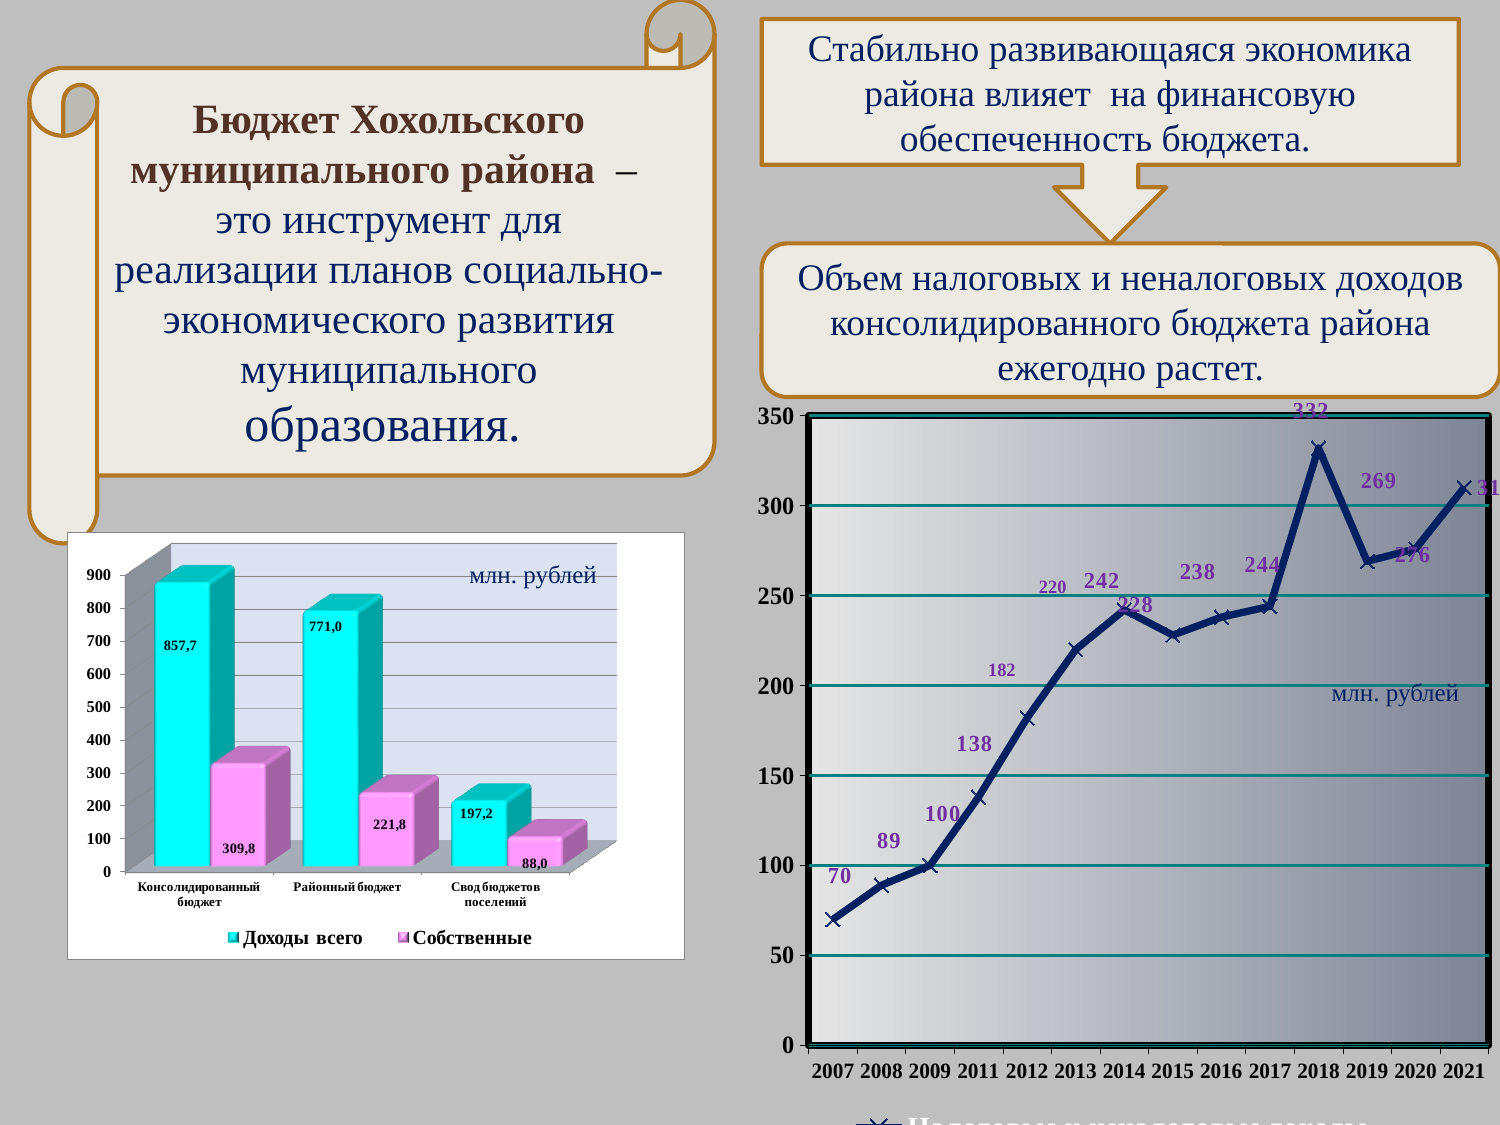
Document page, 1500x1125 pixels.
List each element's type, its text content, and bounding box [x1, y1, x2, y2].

text_box Объем налоговых и неналоговых доходов консолидированного бюджета района ежегодно растет. [759, 241, 1500, 363]
text_box Стабильно развивающаяся экономика района влияет на финансовую обеспеченность бюджета. [759, 16, 1461, 241]
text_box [63, 527, 688, 963]
text_box Бюджет Хохольского муниципального района – это инструмент для реализации планов социально-экономического развития муниципального образования. [27, 0, 717, 546]
text_box [726, 0, 1500, 240]
chart [736, 364, 1500, 1125]
